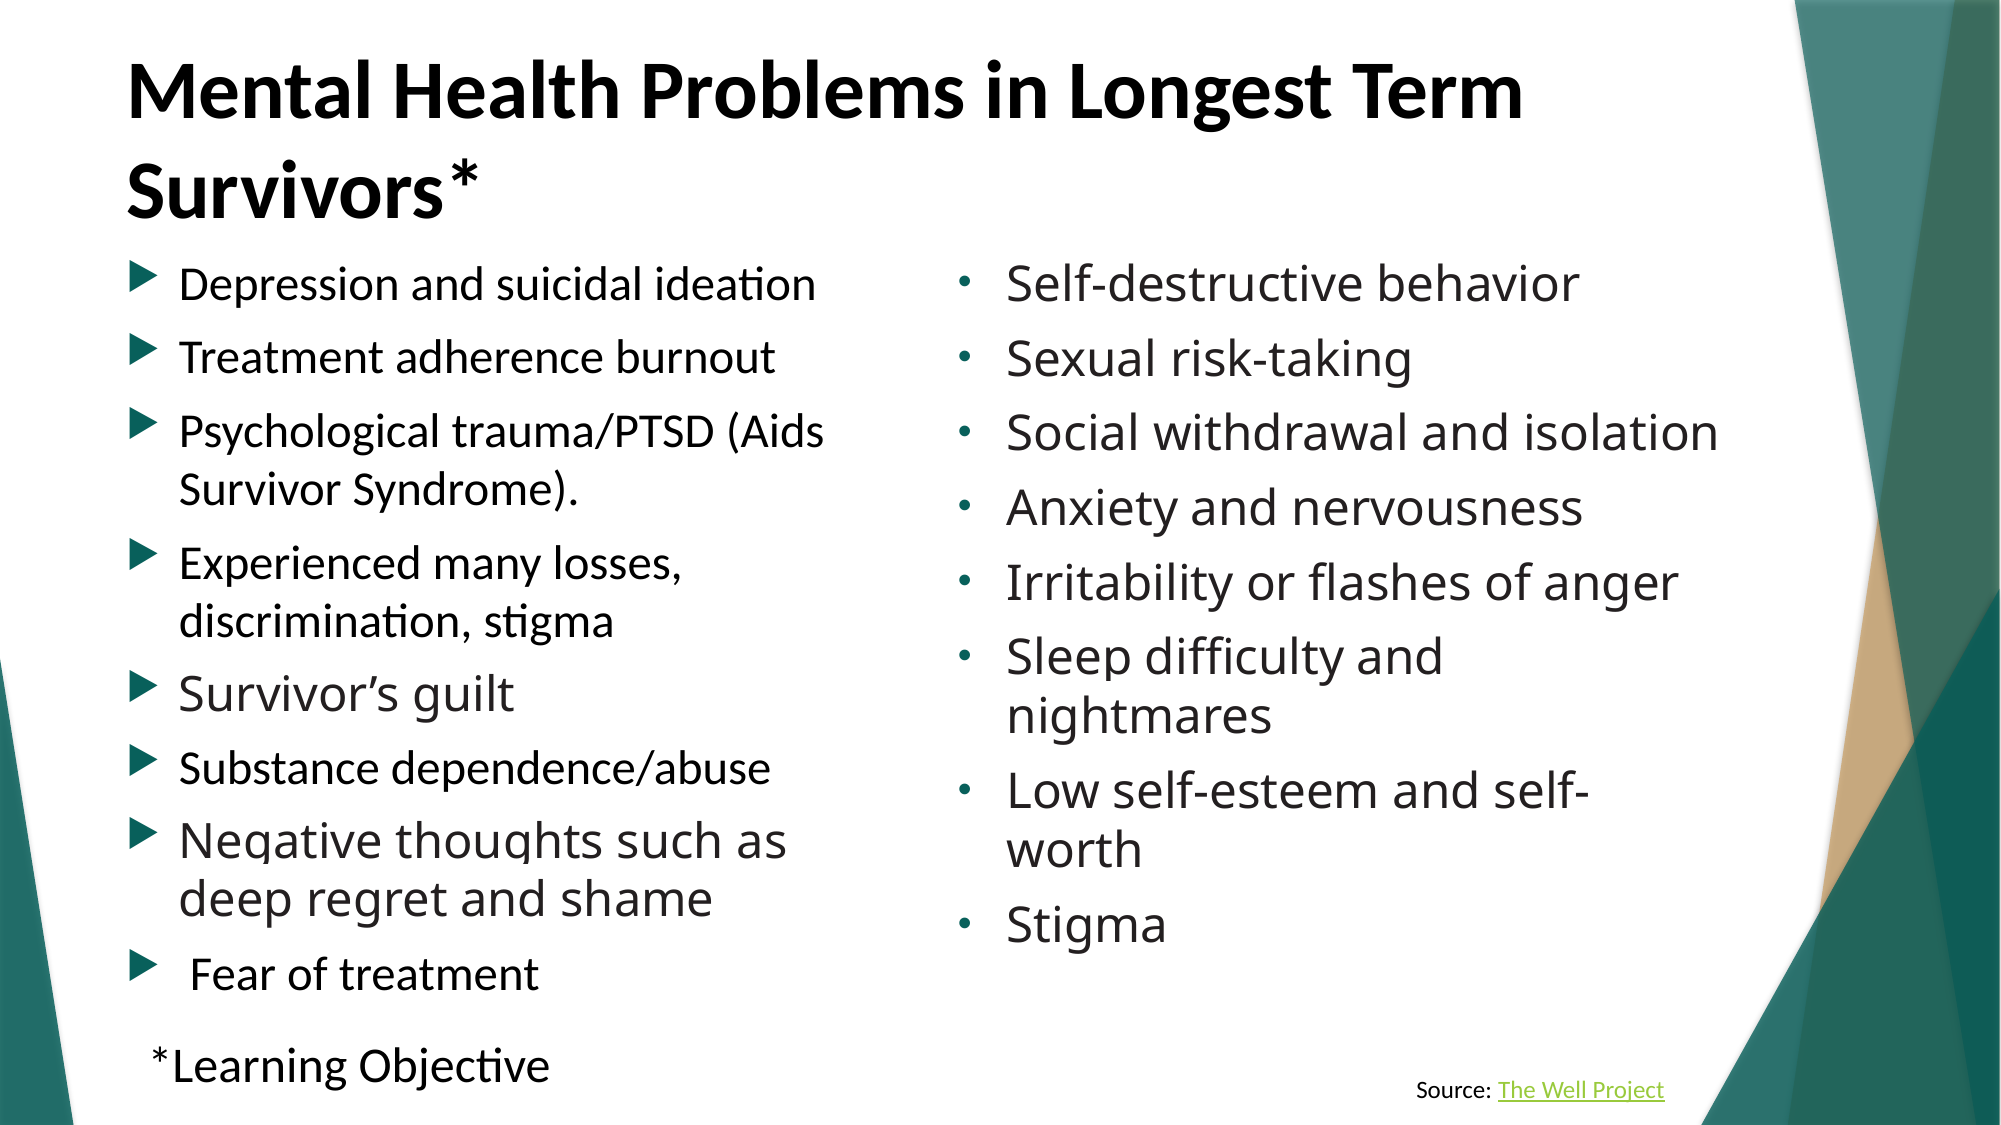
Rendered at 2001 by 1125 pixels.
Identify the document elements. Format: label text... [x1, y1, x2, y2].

list Self-destructive behavior Sexual risk-taking Social withdrawal and isolation Anxiety and nervousness Irritability or flashes of anger Sleep difficulty and nightmares Low self-esteem and self-worth Stigma [942, 244, 1736, 1026]
text_box Source: The Well Project [1121, 1069, 1680, 1112]
list Depression and suicidal ideation Treatment adherence burnout Psychological trauma/PTSD (Aids Survivor Syndrome). Experienced many losses, discrimination, stigma Survivor’s guilt Substance dependence/abuse Negative thoughts such as deep regret and shame Fear of treatment [111, 244, 905, 1025]
title Mental Health Problems in Longest Term Survivors* [111, 27, 1700, 245]
text_box *Learning Objective [132, 1024, 748, 1100]
